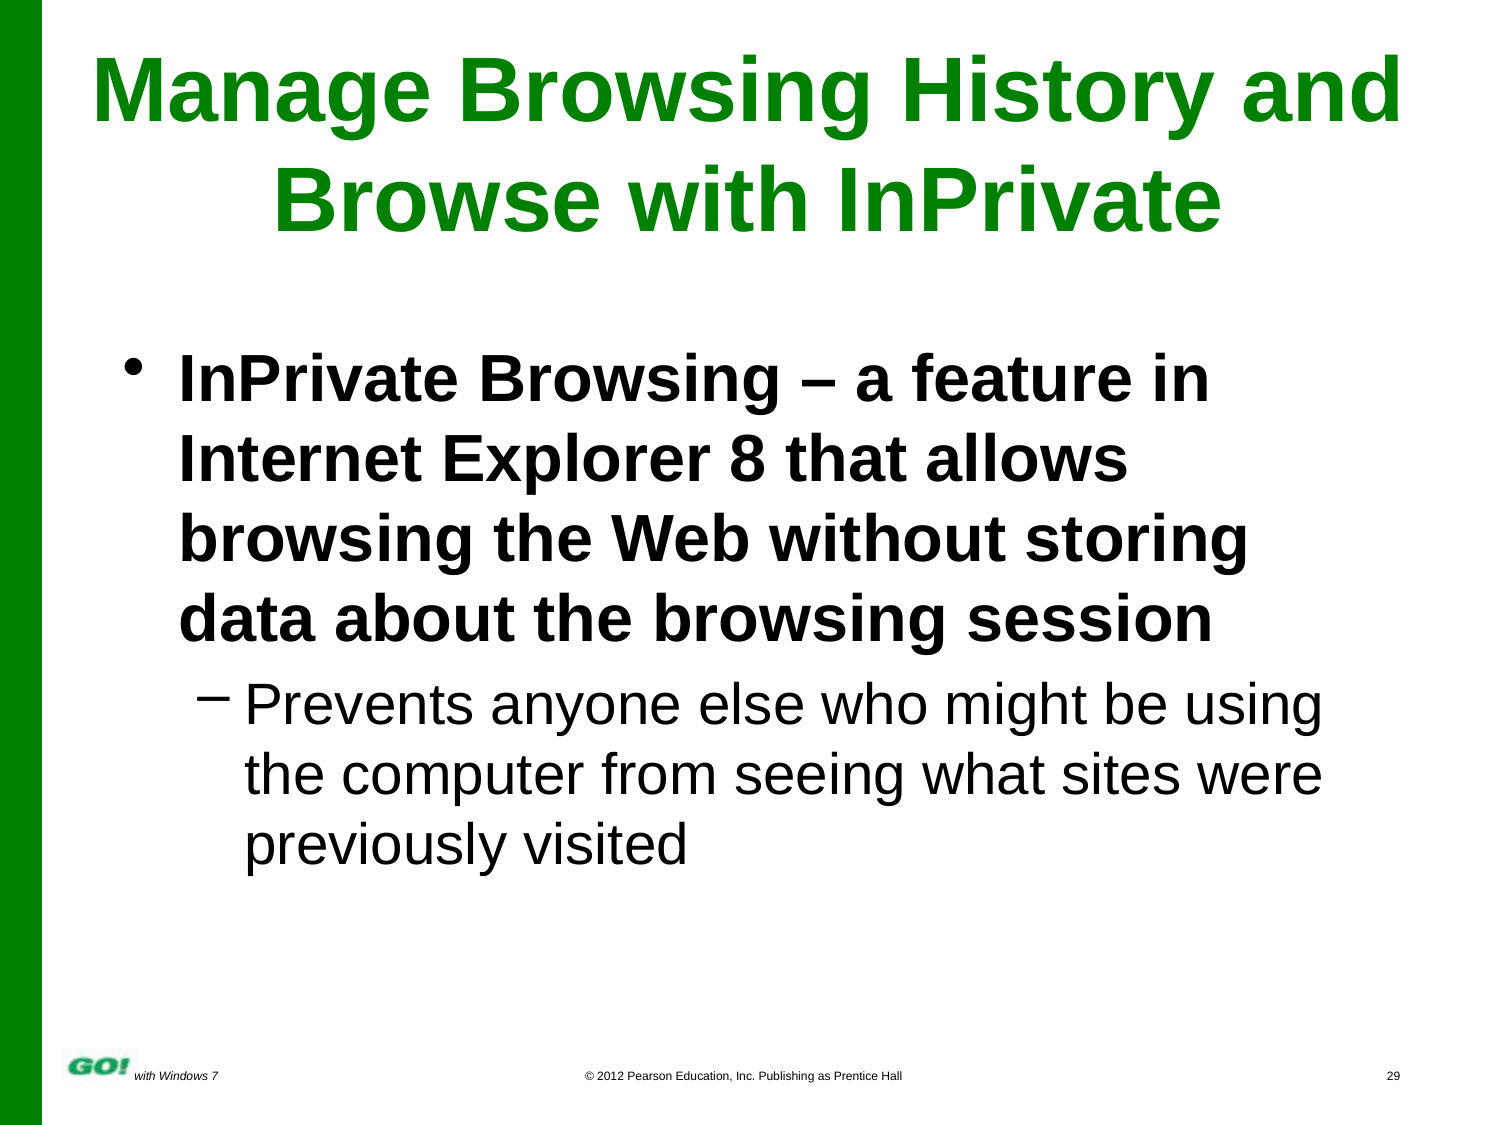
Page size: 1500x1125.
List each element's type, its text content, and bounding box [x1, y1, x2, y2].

title Manage Browsing History and Browse with InPrivate [73, 45, 1424, 234]
picture [62, 1049, 138, 1086]
text_box InPrivate Browsing – a feature in Internet Explorer 8 that allows browsing the Web without storing data about the browsing session Prevents anyone else who might be using the computer from seeing what sites were previously visited [107, 327, 1383, 1003]
